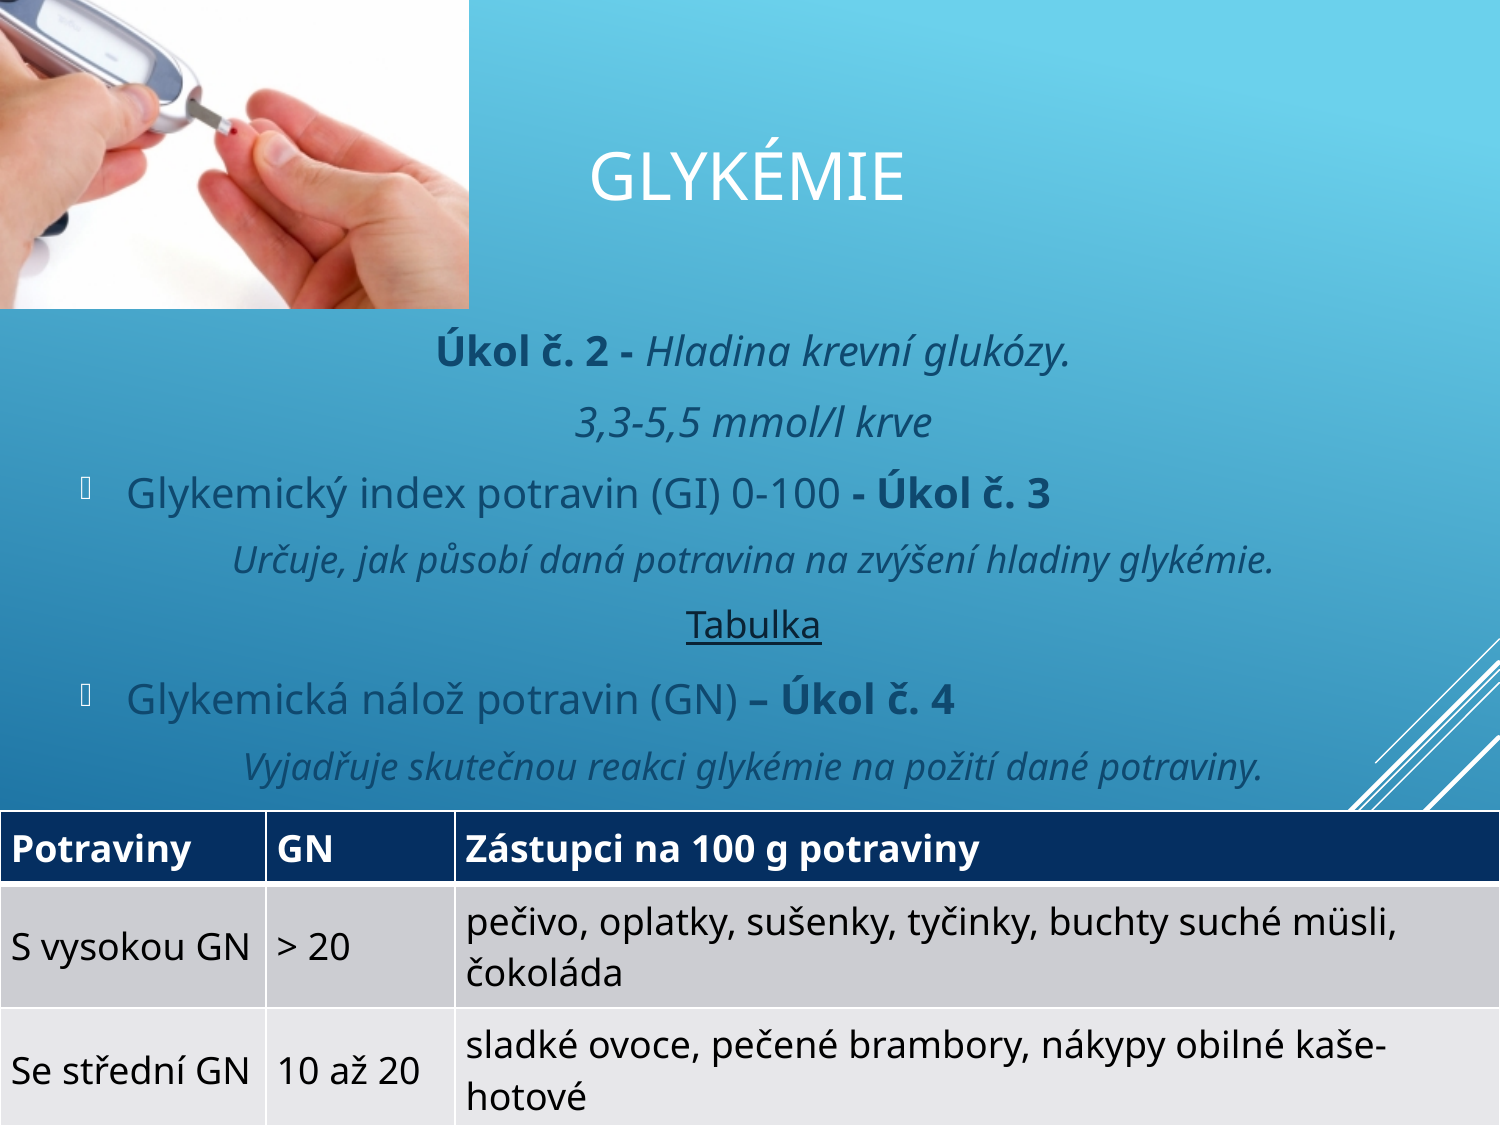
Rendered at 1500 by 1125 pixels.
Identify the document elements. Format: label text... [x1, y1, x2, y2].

table_cell pečivo, oplatky, sušenky, tyčinky, buchty suché müsli, čokoláda [456, 887, 1499, 1007]
table_cell Se střední GN [1, 1009, 265, 1125]
table_header GN [267, 812, 454, 881]
title Glykémie [469, 79, 1282, 267]
table_cell > 20 [267, 887, 454, 1007]
table_header Potraviny [1, 812, 265, 881]
table_cell sladké ovoce, pečené brambory, nákypy obilné kaše-hotové [456, 1009, 1499, 1125]
table_cell 10 až 20 [267, 1009, 454, 1125]
table_cell S vysokou GN [1, 887, 265, 1007]
list Úkol č. 2 - Hladina krevní glukózy. 3,3-5,5 mmol/l krve Glykemický index potravin (GI) 0-100 - Úkol č. 3 Určuje, jak působí daná potravina na zvýšení hladiny glykémie. Tabulka Glykemická nálož potravin (GN) – Úkol č. 4 Vyjadřuje skutečnou reakci glykémie na požití dané potraviny. GN = GI*g Sacharidů/100 [64, 267, 1436, 810]
picture [0, 0, 469, 310]
table_header Zástupci na 100 g potraviny [456, 812, 1499, 881]
